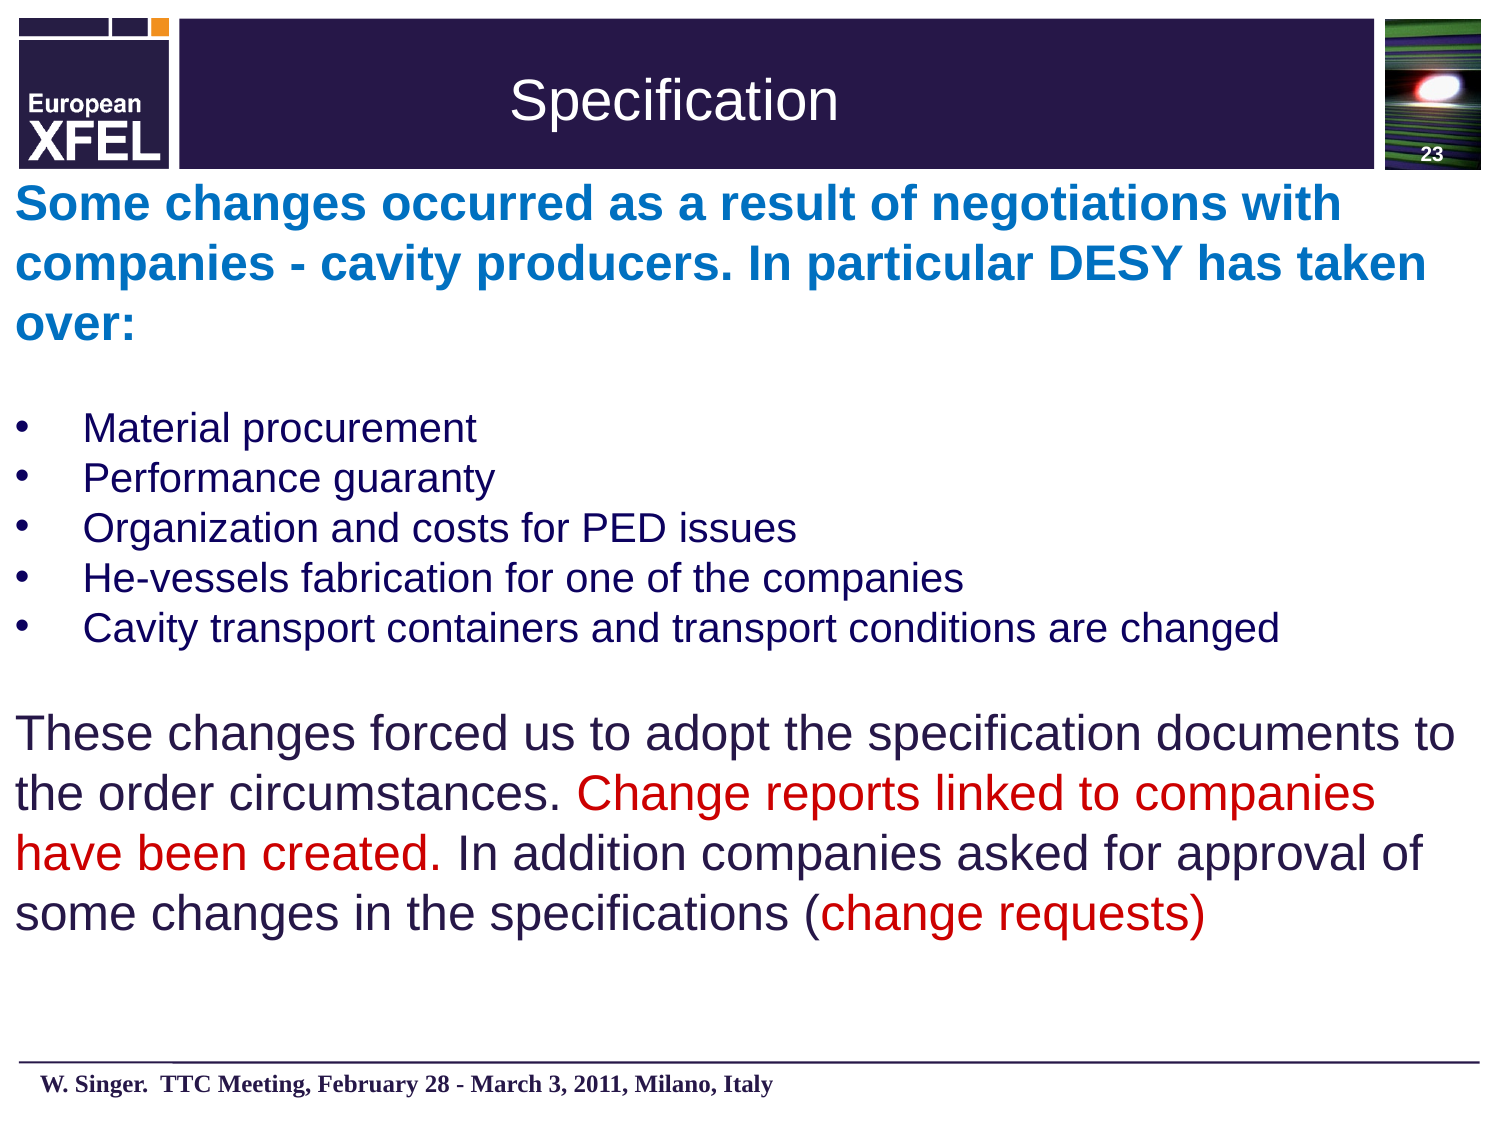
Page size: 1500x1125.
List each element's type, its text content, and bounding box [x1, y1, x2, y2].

text_box Specification [494, 54, 1175, 210]
text_box Some changes occurred as a result of negotiations with companies - cavity producers. In particular DESY has taken over: Material procurement Performance guaranty Organization and costs for PED issues He-vessels fabrication for one of the companies Cavity transport containers and transport conditions are changed These changes forced us to adopt the specification documents to the order circumstances. Change reports linked to companies have been created. In addition companies asked for approval of some changes in the specifications (change requests) [0, 163, 1485, 999]
slide_number 23 [1384, 18, 1480, 163]
picture [19, 18, 169, 163]
